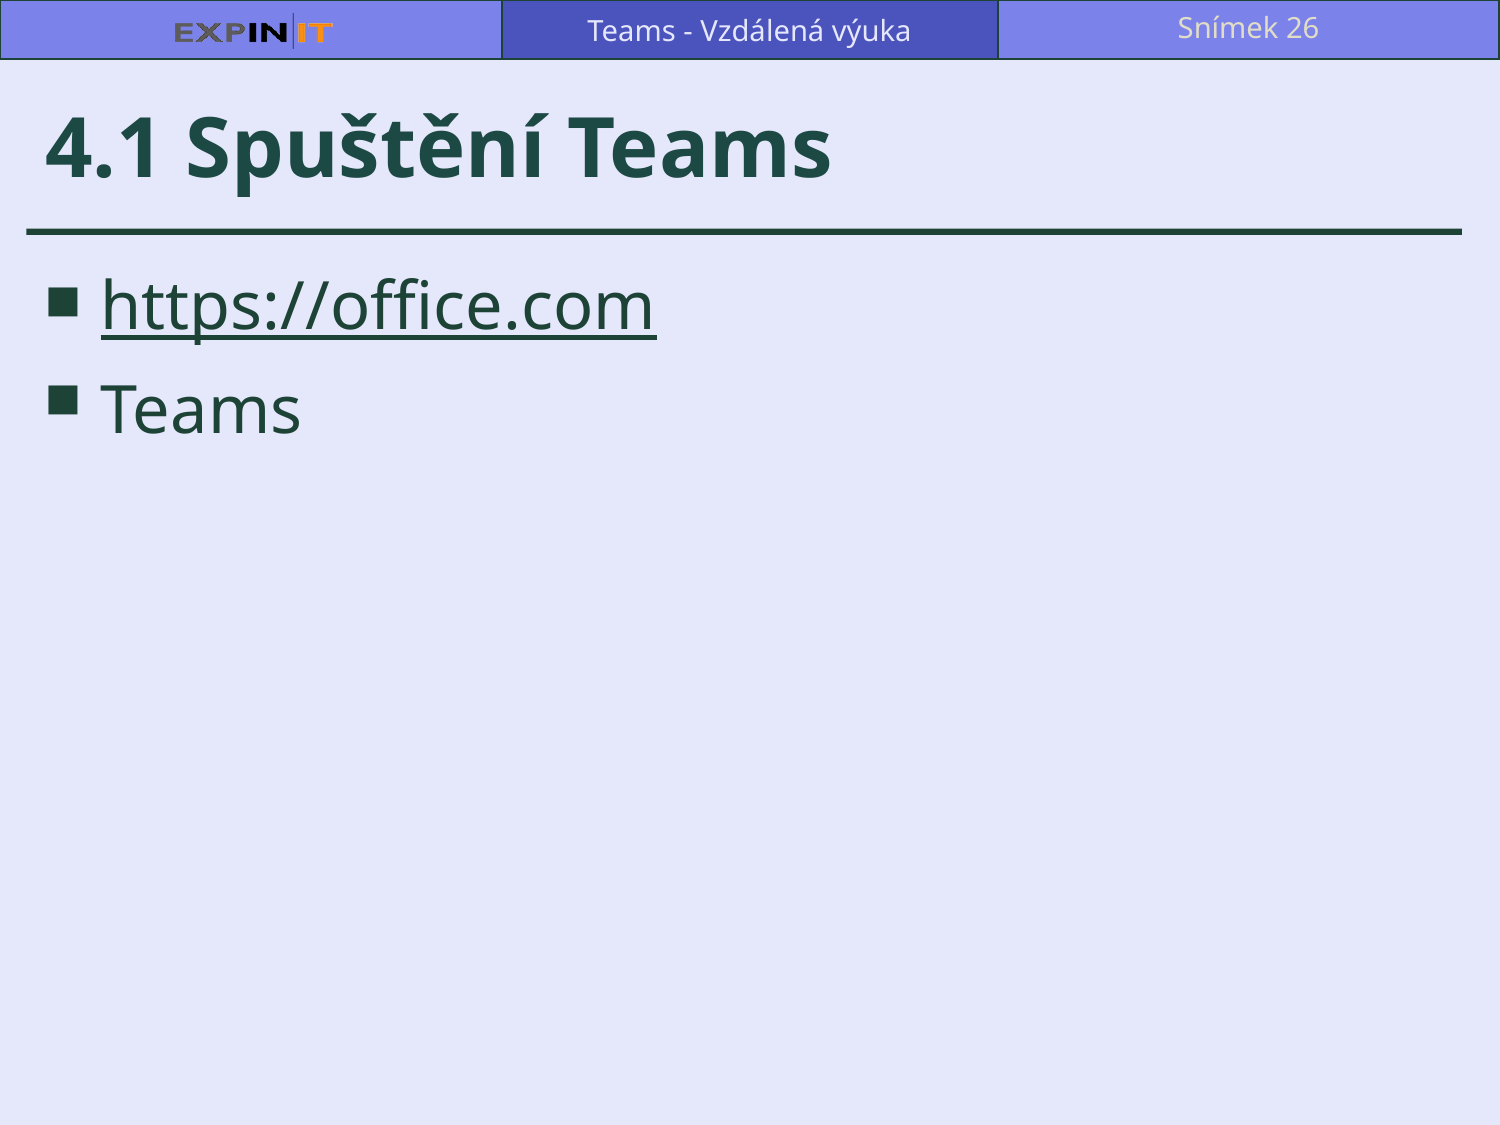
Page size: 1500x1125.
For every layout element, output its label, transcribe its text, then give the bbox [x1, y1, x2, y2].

picture [175, 13, 333, 49]
title 4.1 Spuštění Teams [30, 66, 1459, 222]
footer Teams - Vzdálená výuka [501, 0, 997, 60]
list https://office.com Teams [29, 255, 1459, 1106]
slide_number Snímek 26 [997, 0, 1500, 60]
